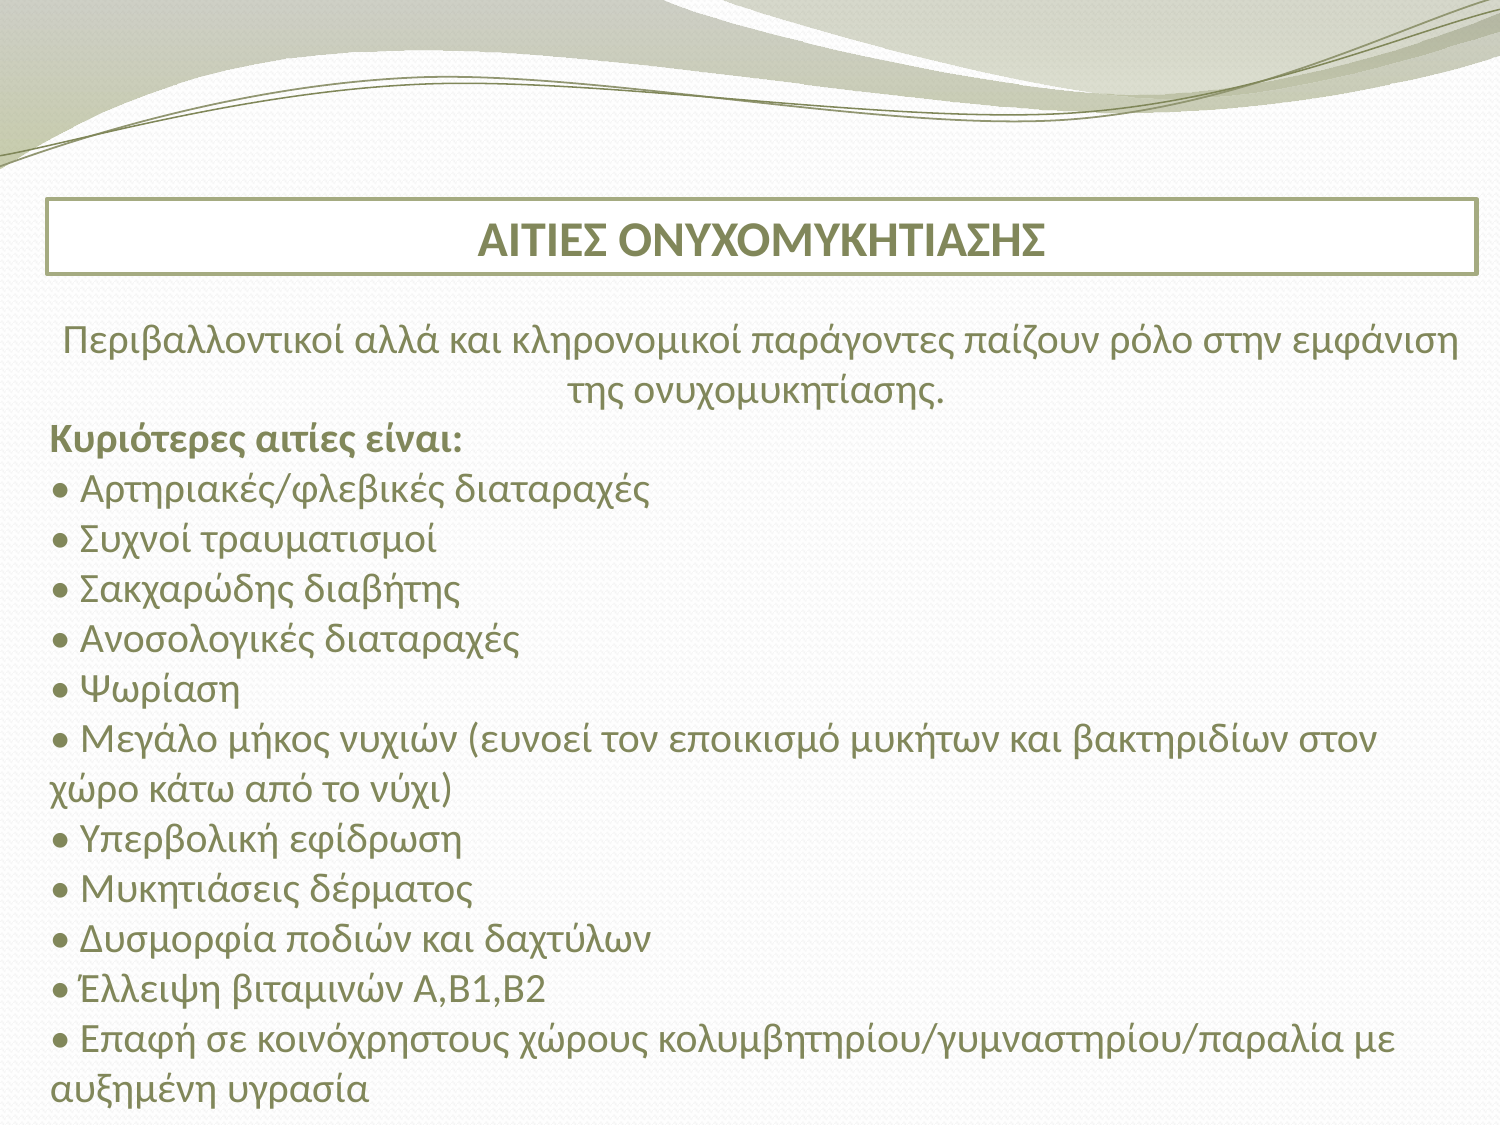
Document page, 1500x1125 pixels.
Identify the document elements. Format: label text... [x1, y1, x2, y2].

text_box Κυριότερες αιτίες είναι: • Αρτηριακές/φλεβικές διαταραχές • Συχνοί τραυματισμοί • Σακχαρώδης διαβήτης • Ανοσολογικές διαταραχές • Ψωρίαση • Μεγάλο μήκος νυχιών (ευνοεί τον εποικισμό μυκήτων και βακτηριδίων στον χώρο κάτω από το νύχι) • Υπερβολική εφίδρωση • Μυκητιάσεις δέρματος • Δυσμορφία ποδιών και δαχτύλων • Έλλειψη βιταμινών Α,Β1,Β2 • Επαφή σε κοινόχρηστους χώρους κολυμβητηρίου/γυμναστηρίου/παραλία με αυξημένη υγρασία [35, 402, 1430, 1118]
text_box Περιβαλλοντικοί αλλά και κληρονομικοί παράγοντες παίζουν ρόλο στην εμφάνιση της ονυχομυκητίασης. [35, 304, 1489, 465]
text_box ΑΙΤΙΕΣ ΟΝΥΧΟΜΥΚΗΤΙΑΣΗΣ [45, 197, 1479, 276]
